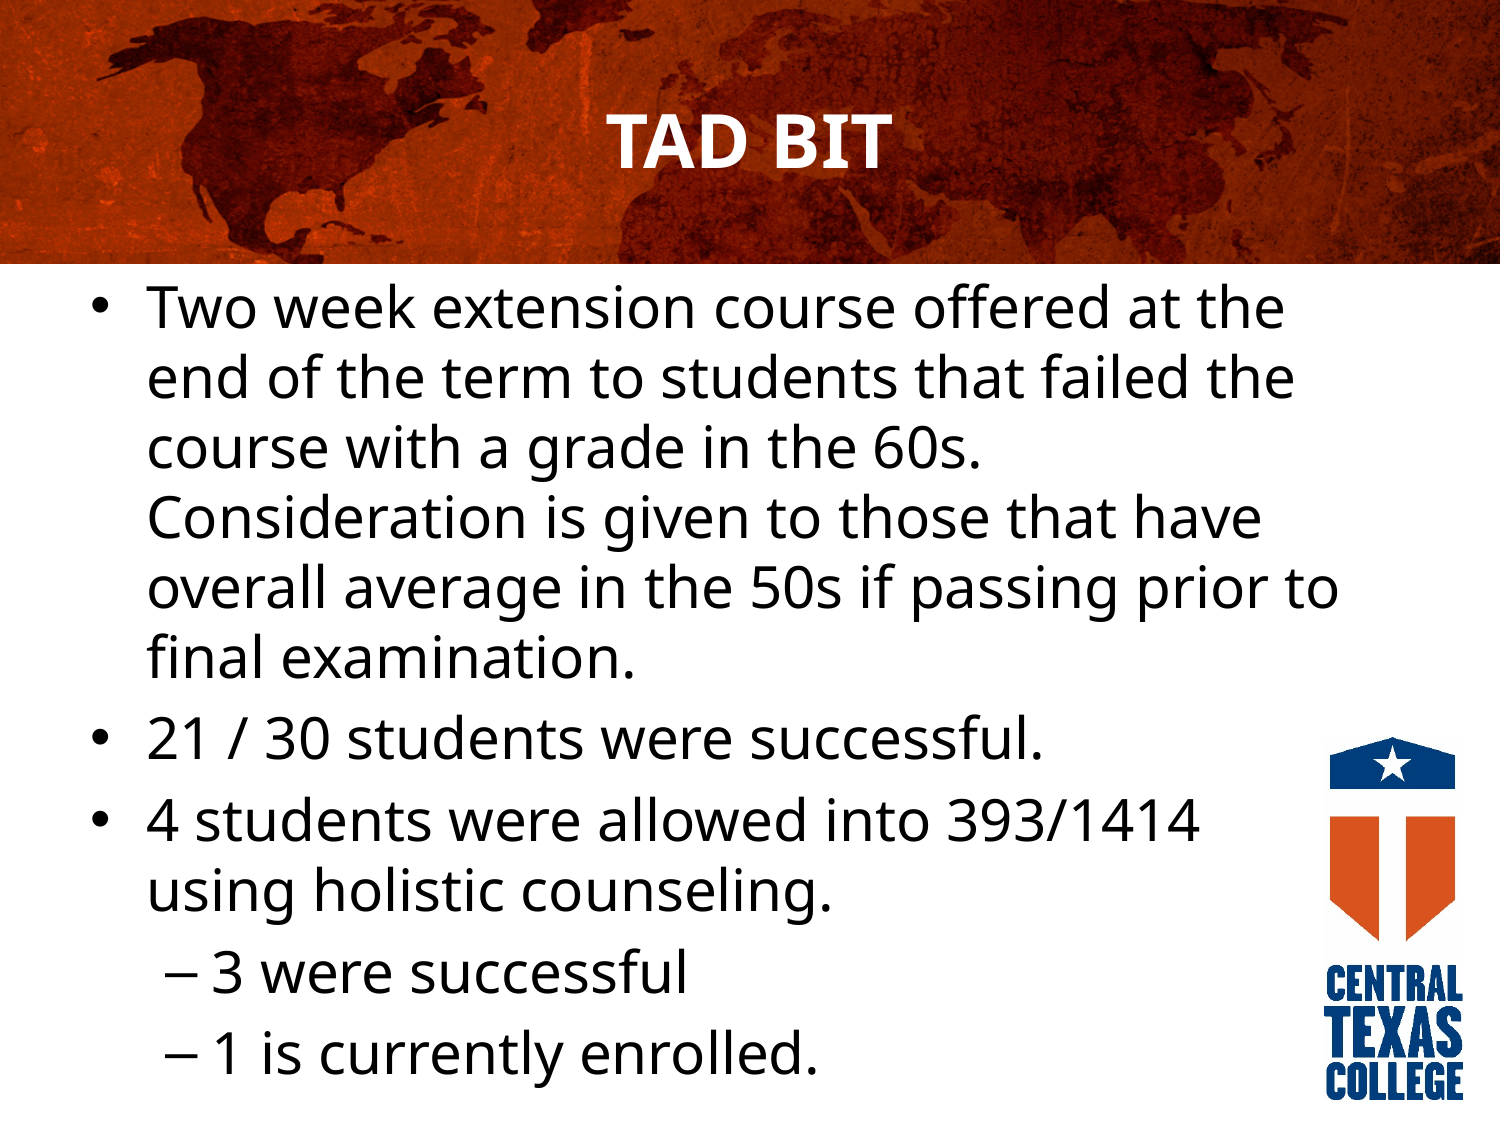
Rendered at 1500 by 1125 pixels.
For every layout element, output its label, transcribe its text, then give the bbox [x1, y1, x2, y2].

title TAD BIT [75, 45, 1425, 233]
list Two week extension course offered at the end of the term to students that failed the course with a grade in the 60s. Consideration is given to those that have overall average in the 50s if passing prior to final examination. 21 / 30 students were successful. 4 students were allowed into 393/1414 using holistic counseling. 3 were successful 1 is currently enrolled. [75, 262, 1363, 1005]
picture [1324, 737, 1463, 1100]
picture [0, 0, 1500, 264]
